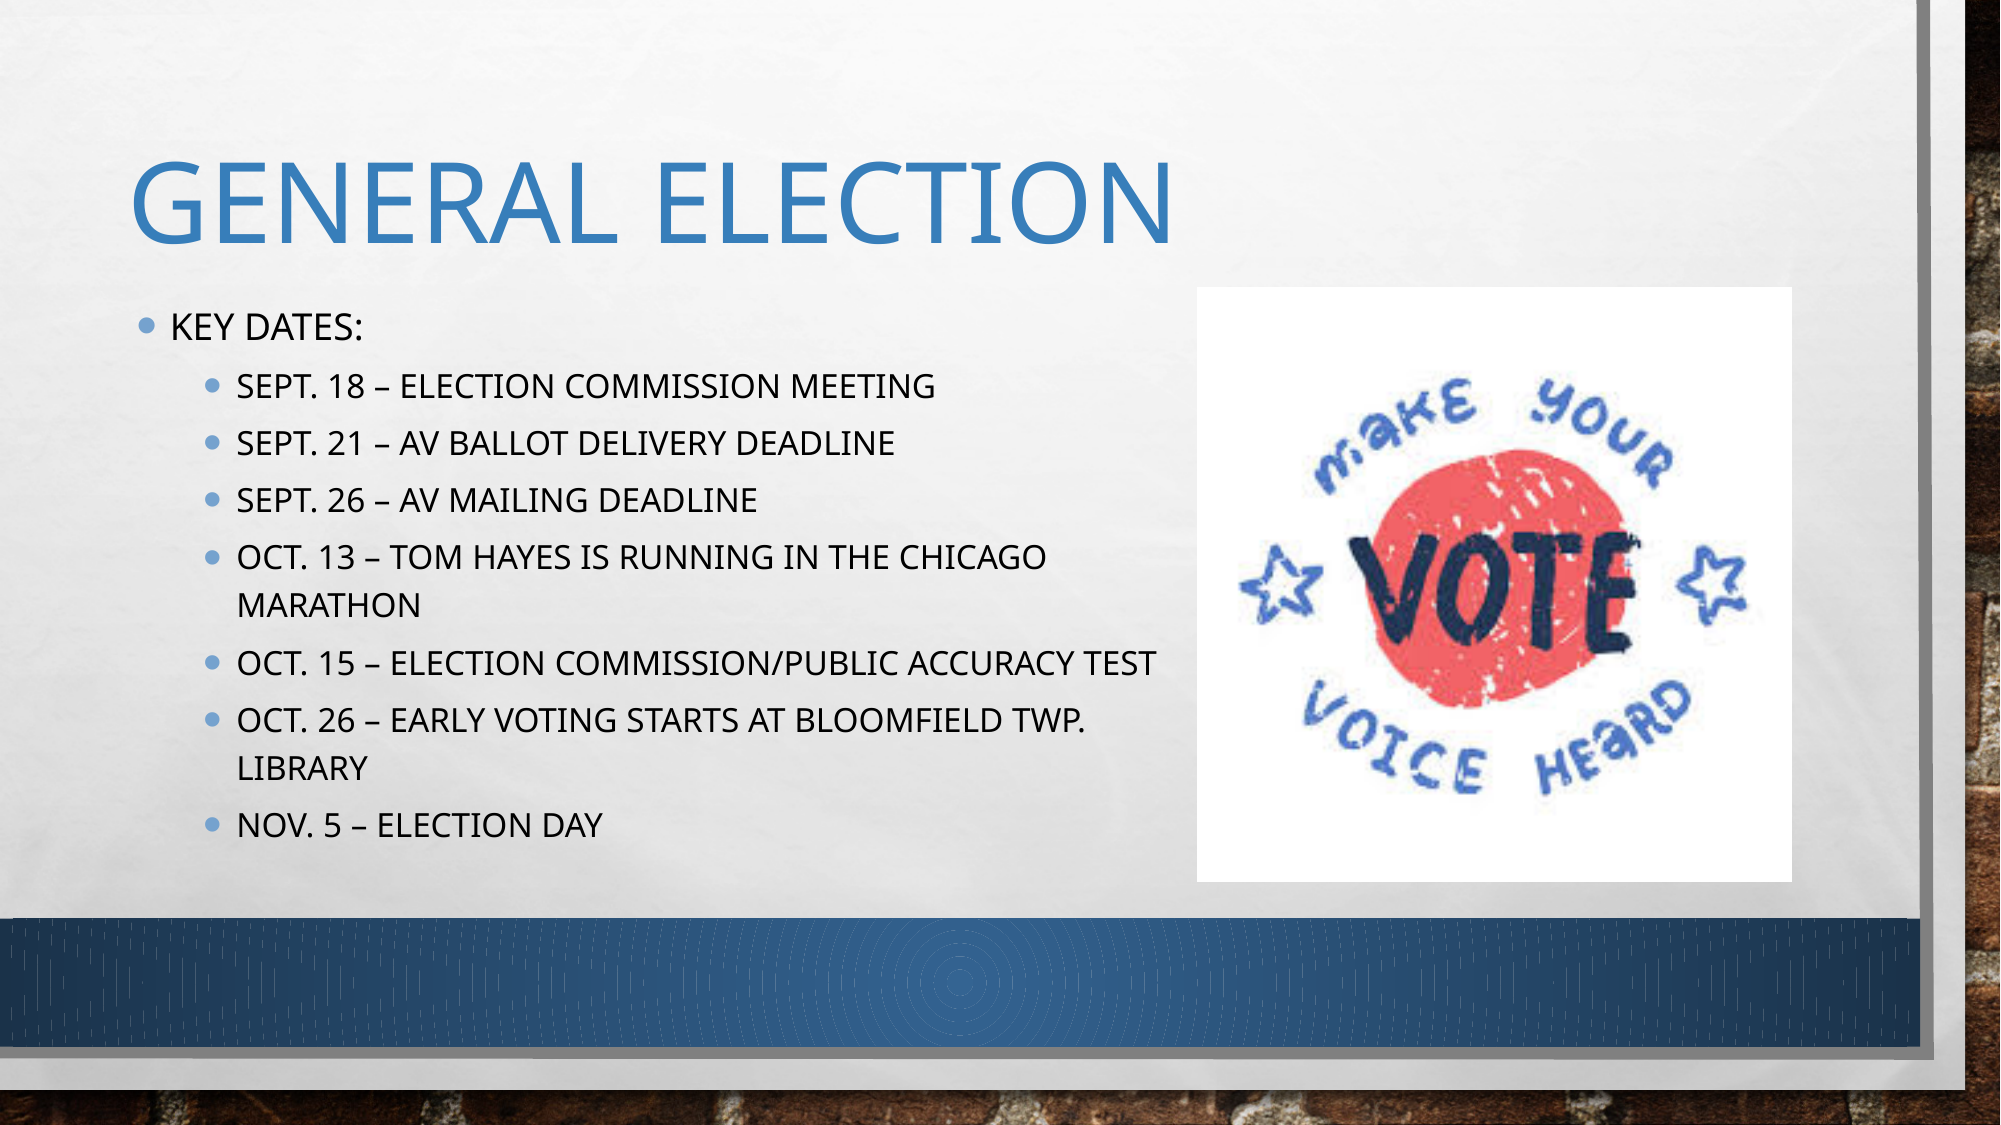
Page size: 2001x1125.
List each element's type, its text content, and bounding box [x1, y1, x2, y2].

picture [0, 0, 2000, 1125]
picture [1197, 286, 1792, 882]
title General Election [112, 112, 1818, 302]
list Key Dates: Sept. 18 – Election Commission Meeting Sept. 21 – AV Ballot delivery deadline Sept. 26 – AV Mailing Deadline Oct. 13 – Tom Hayes is running in the Chicago Marathon Oct. 15 – Election Commission/Public Accuracy Test Oct. 26 – Early Voting Starts at Bloomfield Twp. Library Nov. 5 – Election Day [121, 286, 1180, 881]
